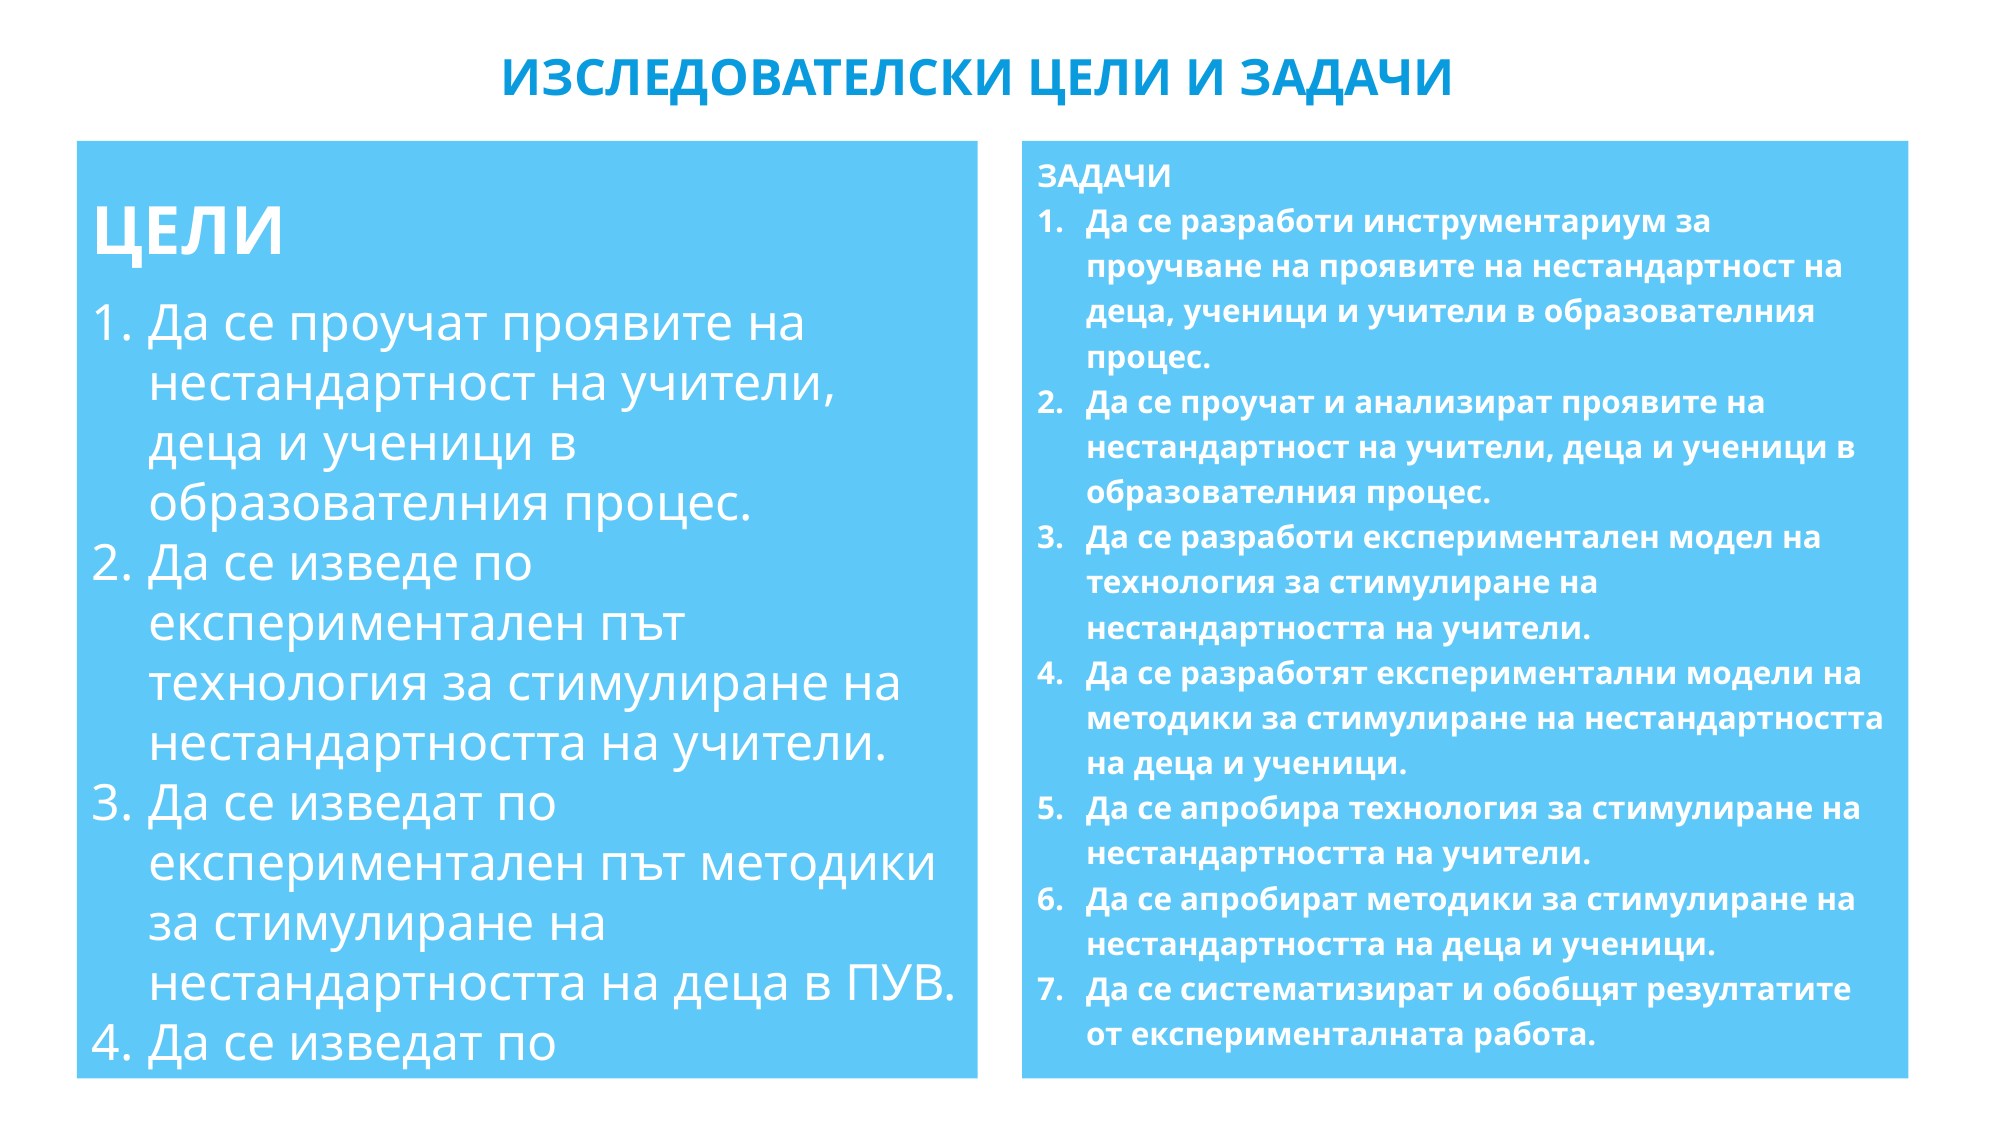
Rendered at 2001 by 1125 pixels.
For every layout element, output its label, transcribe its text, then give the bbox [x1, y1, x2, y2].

list ЦЕЛИ Да се проучат проявите на нестандартност на учители, деца и ученици в образователния процес. Да се изведе по експериментален път технология за стимулиране на нестандартността на учители. Да се изведат по експериментален път методики за стимулиране на нестандартността на деца в ПУВ. Да се изведат по експериментален път методики за стимулиране на нестандартността на ученици в НУВ. [76, 140, 978, 1079]
title Изследователски ЦЕЛИ И ЗАДАЧИ [175, 18, 1781, 141]
list ЗАДАЧИ Да се разработи инструментариум за проучване на проявите на нестандартност на деца, ученици и учители в образователния процес. Да се проучат и анализират проявите на нестандартност на учители, деца и ученици в образователния процес. Да се разработи експериментален модел на технология за стимулиране на нестандартността на учители. Да се разработят експериментални модели на методики за стимулиране на нестандартността на деца и ученици. Да се апробира технология за стимулиране на нестандартността на учители. Да се апробират методики за стимулиране на нестандартността на деца и ученици. Да се систематизират и обобщят резултатите от експерименталната работа. [1022, 140, 1909, 1079]
